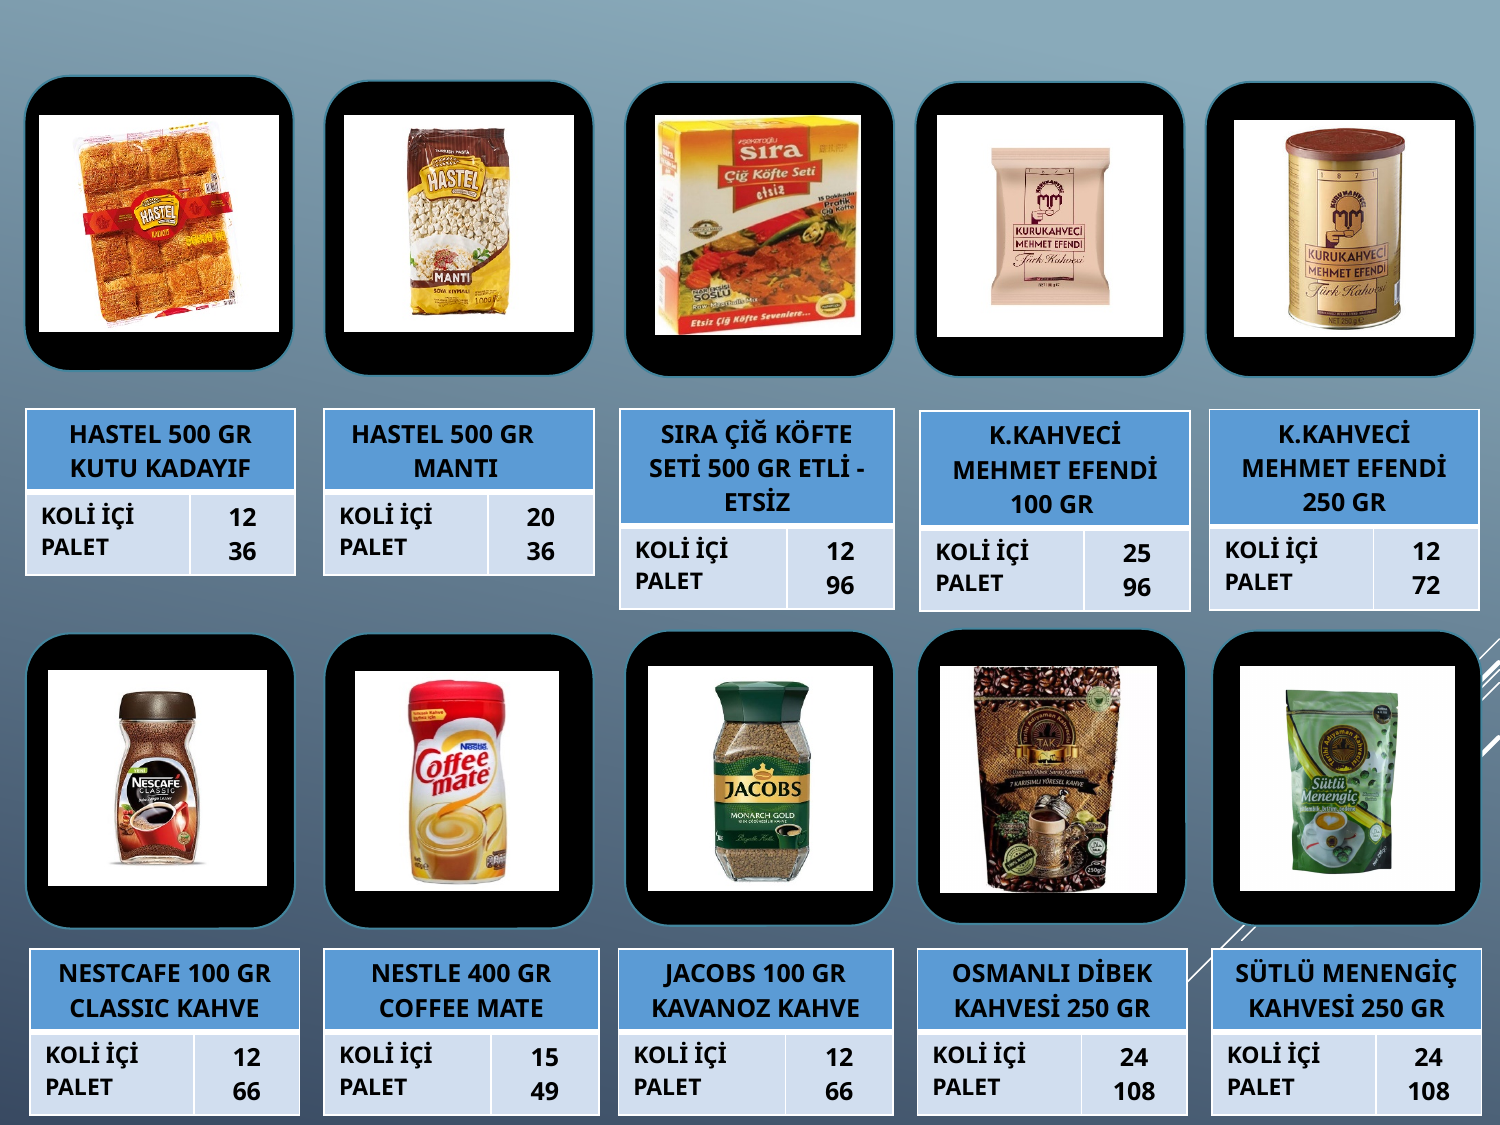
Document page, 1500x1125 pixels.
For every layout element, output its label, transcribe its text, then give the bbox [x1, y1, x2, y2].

text_box [1211, 629, 1483, 927]
picture [343, 115, 574, 332]
table_cell 12 72 [1374, 529, 1478, 609]
picture [648, 666, 873, 891]
table_header K.KAHVECİ MEHMET EFENDİ 250 GR [1210, 410, 1478, 524]
table_cell 25 96 [1085, 531, 1189, 610]
table_cell 15 49 [492, 1035, 598, 1114]
text_box [323, 632, 595, 930]
table_cell KOLİ İÇİ PALET [619, 1035, 785, 1114]
text_box [915, 627, 1188, 926]
picture [937, 115, 1163, 337]
text_box [23, 74, 295, 373]
table_header HASTEL 500 GR KUTU KADAYIF [27, 410, 294, 489]
table_cell 12 66 [195, 1035, 299, 1114]
table_cell KOLİ İÇİ PALET [27, 495, 189, 574]
table_cell KOLİ İÇİ PALET [921, 531, 1083, 610]
text_box [24, 632, 297, 930]
table_cell 12 36 [191, 495, 294, 574]
table_cell 12 66 [786, 1035, 892, 1114]
table_cell 20 36 [489, 495, 593, 574]
table_cell KOLİ İÇİ PALET [621, 529, 786, 608]
picture [1234, 120, 1455, 337]
table_header JACOBS 100 GR KAVANOZ KAHVE [619, 950, 892, 1029]
text_box [1204, 80, 1476, 379]
table_cell KOLİ İÇİ PALET [31, 1035, 193, 1114]
table_header OSMANLI DİBEK KAHVESİ 250 GR [918, 950, 1186, 1029]
picture [655, 115, 862, 335]
table_header K.KAHVECİ MEHMET EFENDİ 100 GR [921, 412, 1189, 525]
text_box [914, 80, 1186, 379]
table_cell KOLİ İÇİ PALET [325, 1035, 490, 1114]
picture [48, 670, 267, 886]
table_cell KOLİ İÇİ PALET [918, 1035, 1081, 1114]
picture [939, 666, 1157, 893]
table_cell 24 108 [1377, 1035, 1481, 1114]
table_header HASTEL 500 GR MANTI [325, 410, 593, 489]
text_box [623, 629, 896, 927]
text_box [623, 80, 896, 379]
table_cell KOLİ İÇİ PALET [1210, 529, 1373, 609]
table_header NESTLE 400 GR COFFEE MATE [325, 950, 598, 1029]
picture [39, 115, 279, 332]
text_box [323, 79, 595, 377]
picture [354, 671, 559, 891]
table_cell KOLİ İÇİ PALET [325, 495, 487, 574]
table_cell 24 108 [1082, 1035, 1186, 1114]
table_header SÜTLÜ MENENGİÇ KAHVESİ 250 GR [1213, 950, 1481, 1029]
table_header NESTCAFE 100 GR CLASSIC KAHVE [31, 950, 299, 1029]
table_cell 12 96 [788, 529, 893, 608]
picture [1239, 666, 1455, 892]
table_header SIRA ÇİĞ KÖFTE SETİ 500 GR ETLİ - ETSİZ [621, 410, 893, 523]
table_cell KOLİ İÇİ PALET [1213, 1035, 1375, 1114]
